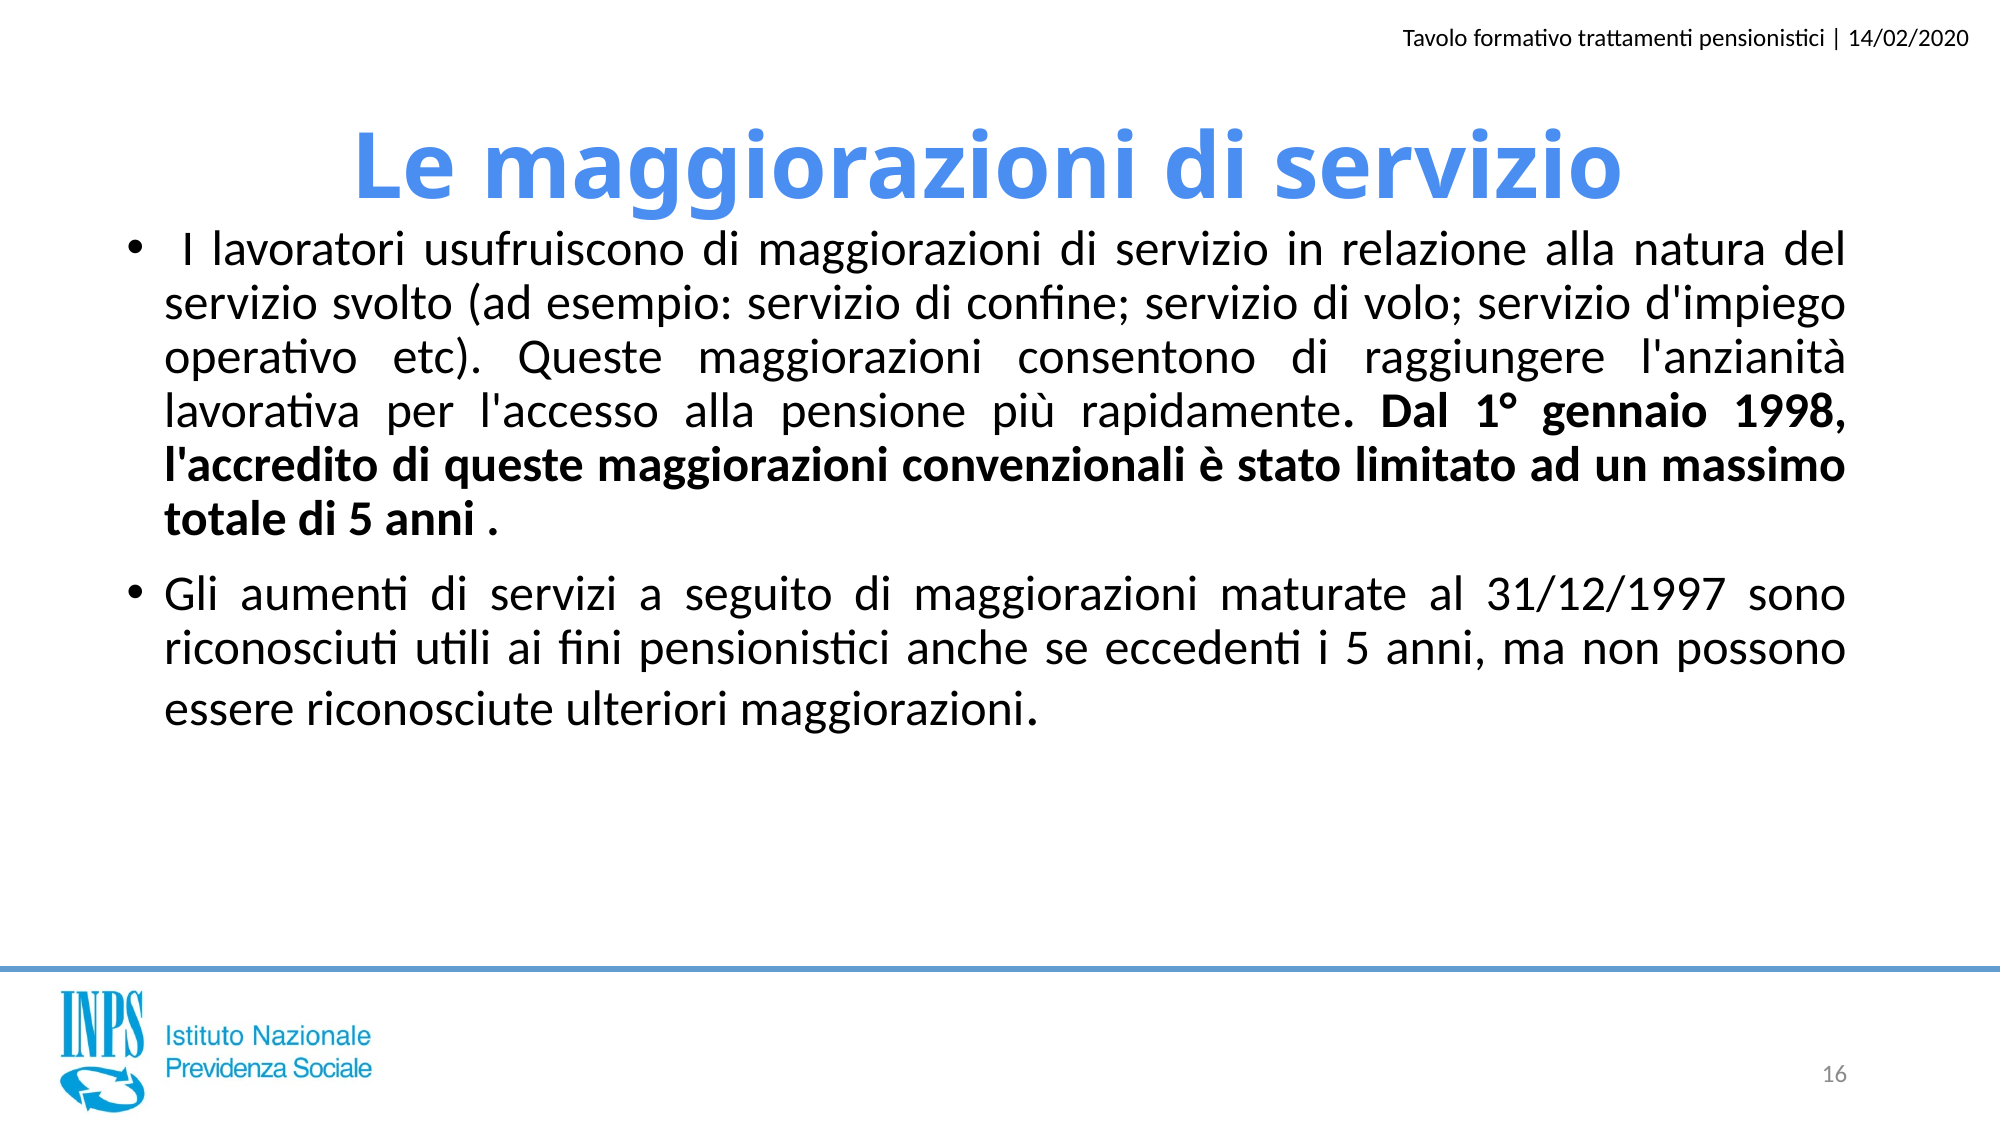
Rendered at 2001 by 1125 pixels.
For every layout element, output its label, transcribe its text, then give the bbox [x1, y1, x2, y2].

picture [40, 977, 384, 1124]
list I lavoratori usufruiscono di maggiorazioni di servizio in relazione alla natura del servizio svolto (ad esempio: servizio di confine; servizio di volo; servizio d'impiego operativo etc). Queste maggiorazioni consentono di raggiungere l'anzianità lavorativa per l'accesso alla pensione più rapidamente. Dal 1° gennaio 1998, l'accredito di queste maggiorazioni convenzionali è stato limitato ad un massimo totale di 5 anni . Gli aumenti di servizi a seguito di maggiorazioni maturate al 31/12/1997 sono riconosciuti utili ai fini pensionistici anche se eccedenti i 5 anni, ma non possono essere riconosciute ulteriori maggiorazioni. [111, 215, 1863, 934]
slide_number 16 [1412, 1042, 1863, 1103]
text_box Tavolo formativo trattamenti pensionistici | 14/02/2020 [1388, 14, 1988, 60]
title Le maggiorazioni di servizio [137, 59, 1863, 215]
